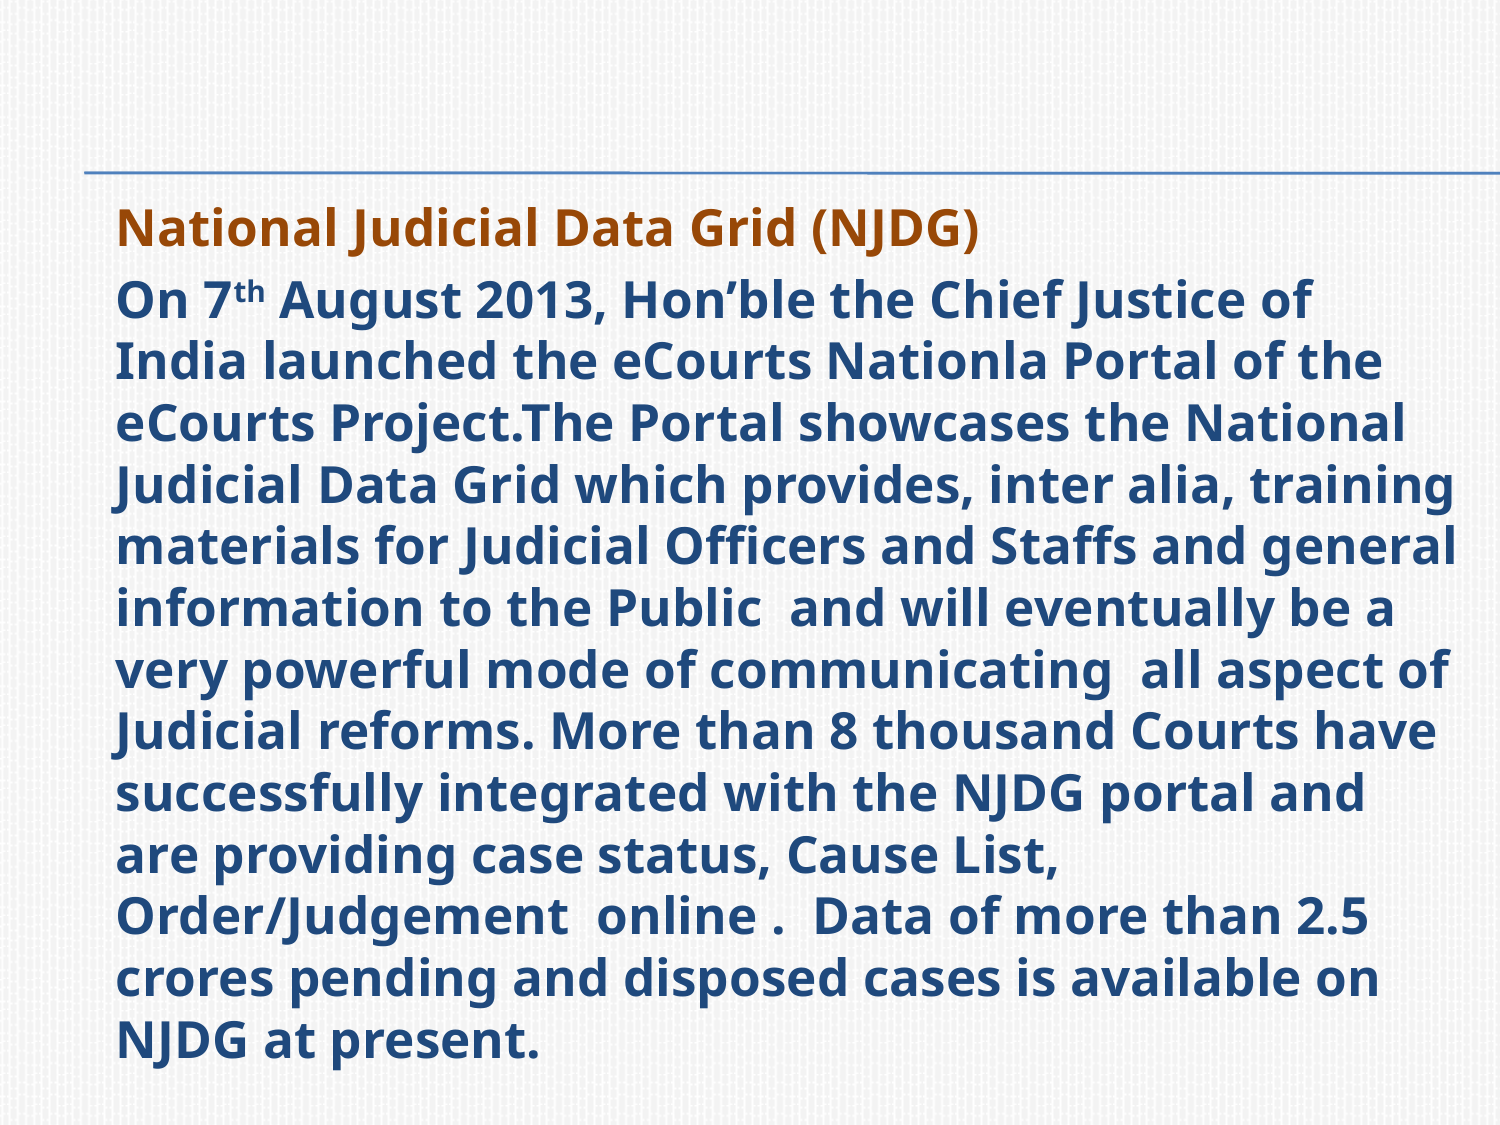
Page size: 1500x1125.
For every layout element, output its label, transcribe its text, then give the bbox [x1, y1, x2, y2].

list National Judicial Data Grid (NJDG) On 7th August 2013, Hon’ble the Chief Justice of India launched the eCourts Nationla Portal of the eCourts Project.The Portal showcases the National Judicial Data Grid which provides, inter alia, training materials for Judicial Officers and Staffs and general information to the Public and will eventually be a very powerful mode of communicating all aspect of Judicial reforms. More than 8 thousand Courts have successfully integrated with the NJDG portal and are providing case status, Cause List, Order/Judgement online . Data of more than 2.5 crores pending and disposed cases is available on NJDG at present. [50, 187, 1475, 1079]
